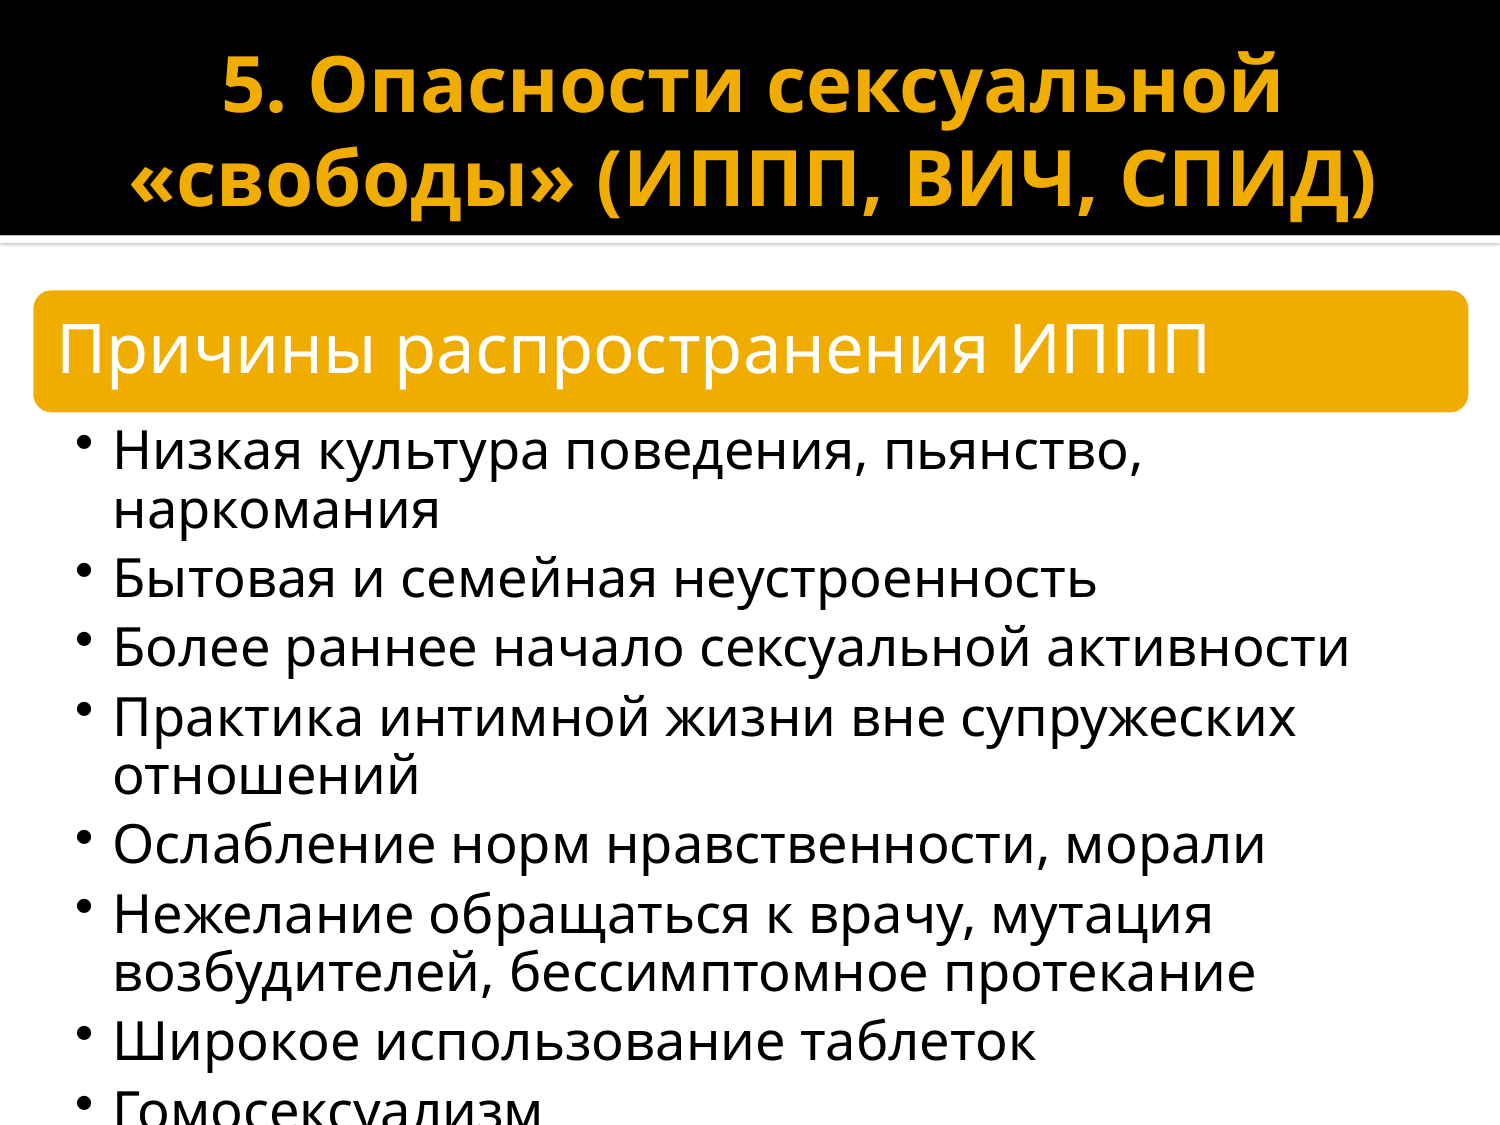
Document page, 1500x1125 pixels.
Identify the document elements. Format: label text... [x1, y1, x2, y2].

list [29, 243, 1473, 1109]
title 5. Опасности сексуальной «свободы» (ИППП, ВИЧ, СПИД) [75, 25, 1425, 231]
